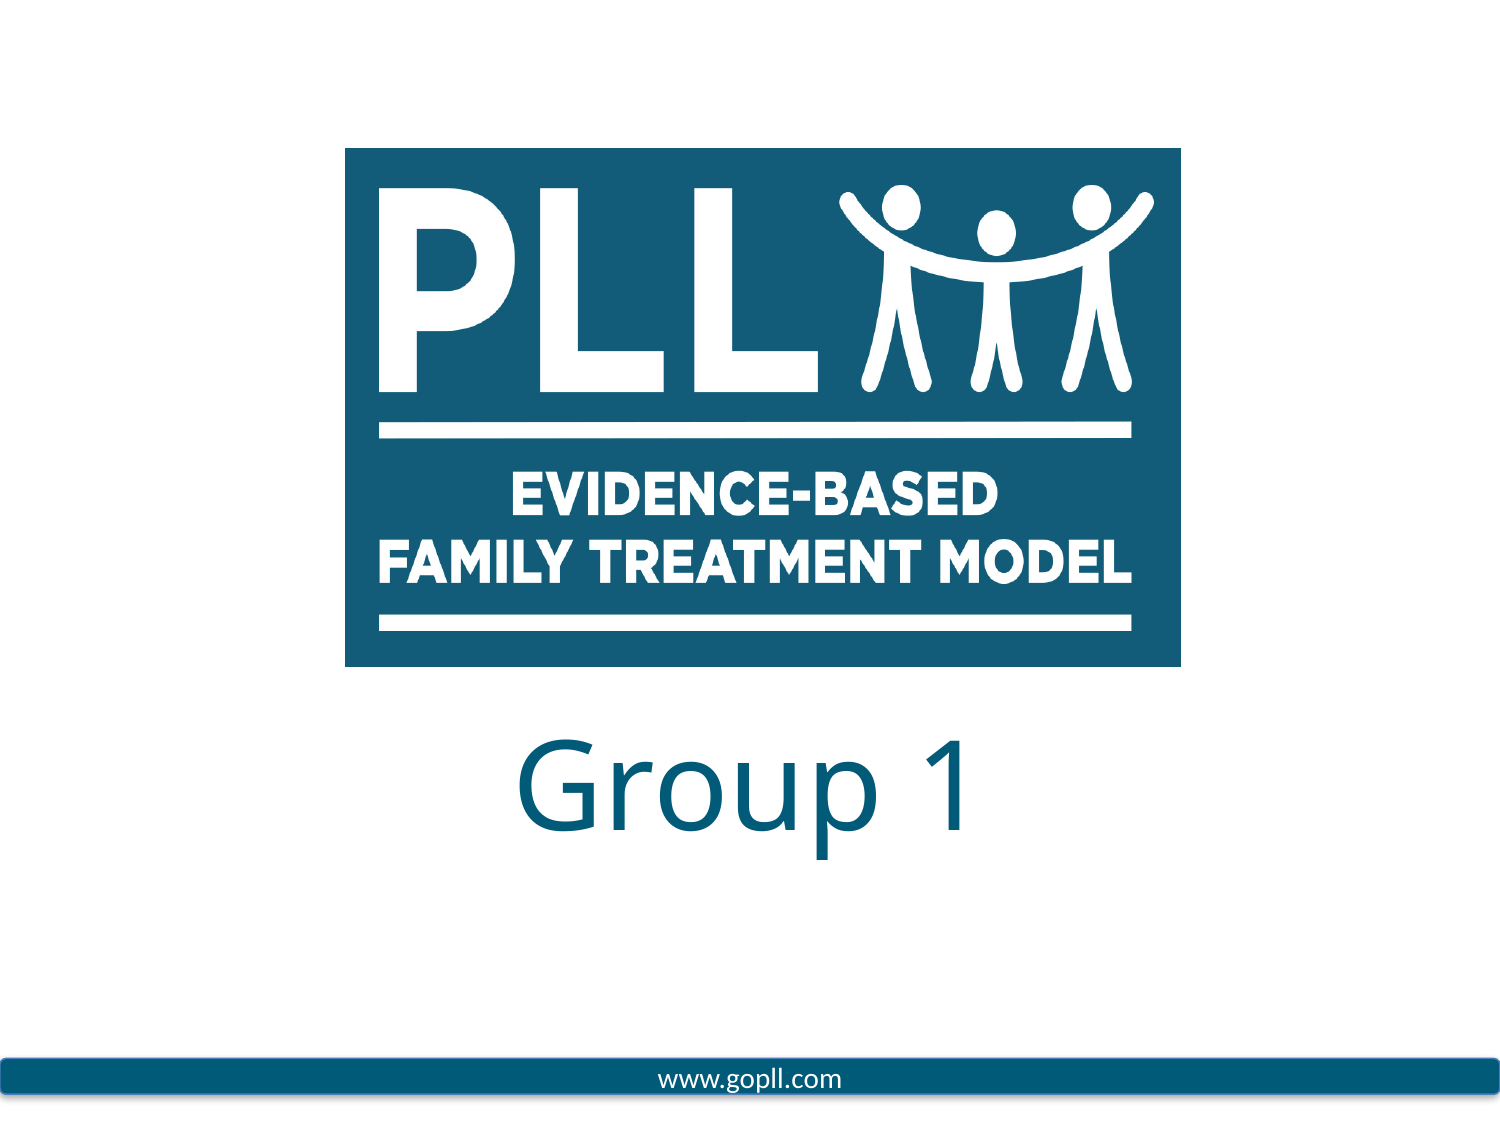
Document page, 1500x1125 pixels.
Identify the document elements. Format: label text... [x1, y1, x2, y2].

text_box Group 1 [450, 697, 1050, 863]
picture [345, 148, 1181, 668]
text_box www.gopll.com [0, 1057, 1500, 1095]
